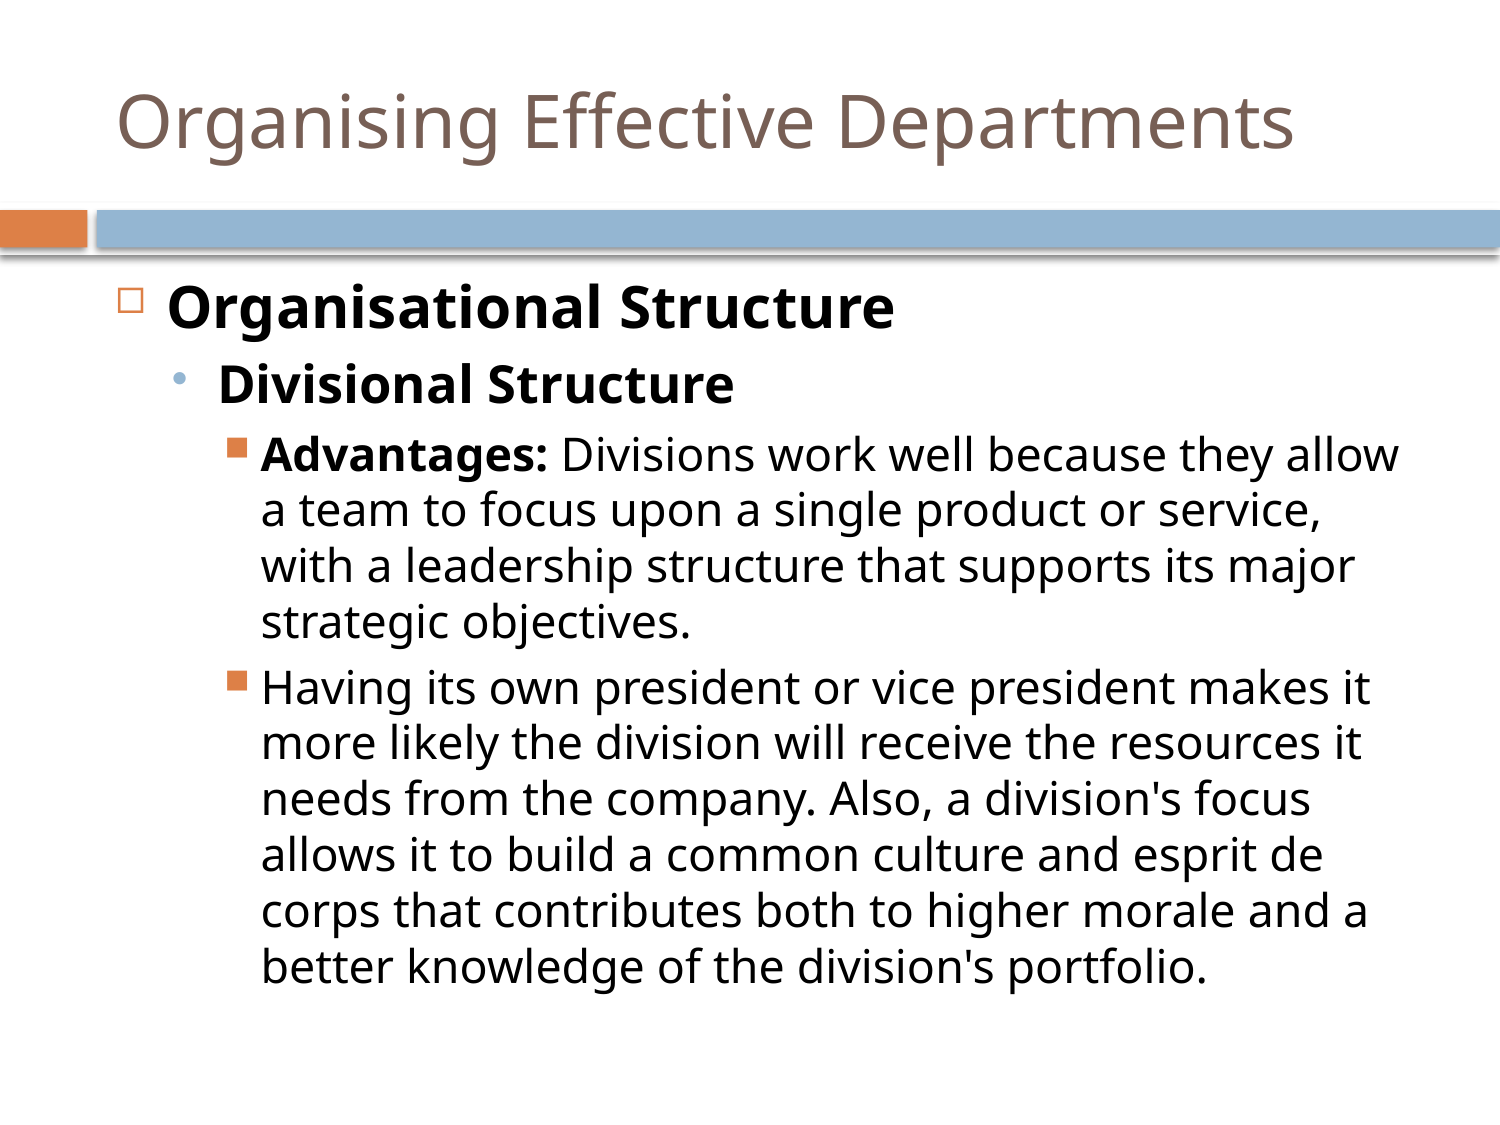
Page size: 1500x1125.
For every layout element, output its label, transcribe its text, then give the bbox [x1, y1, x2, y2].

title Organising Effective Departments [100, 37, 1438, 200]
list Organisational Structure Divisional Structure Advantages: Divisions work well because they allow a team to focus upon a single product or service, with a leadership structure that supports its major strategic objectives. Having its own president or vice president makes it more likely the division will receive the resources it needs from the company. Also, a division's focus allows it to build a common culture and esprit de corps that contributes both to higher morale and a better knowledge of the division's portfolio. [100, 262, 1438, 1000]
